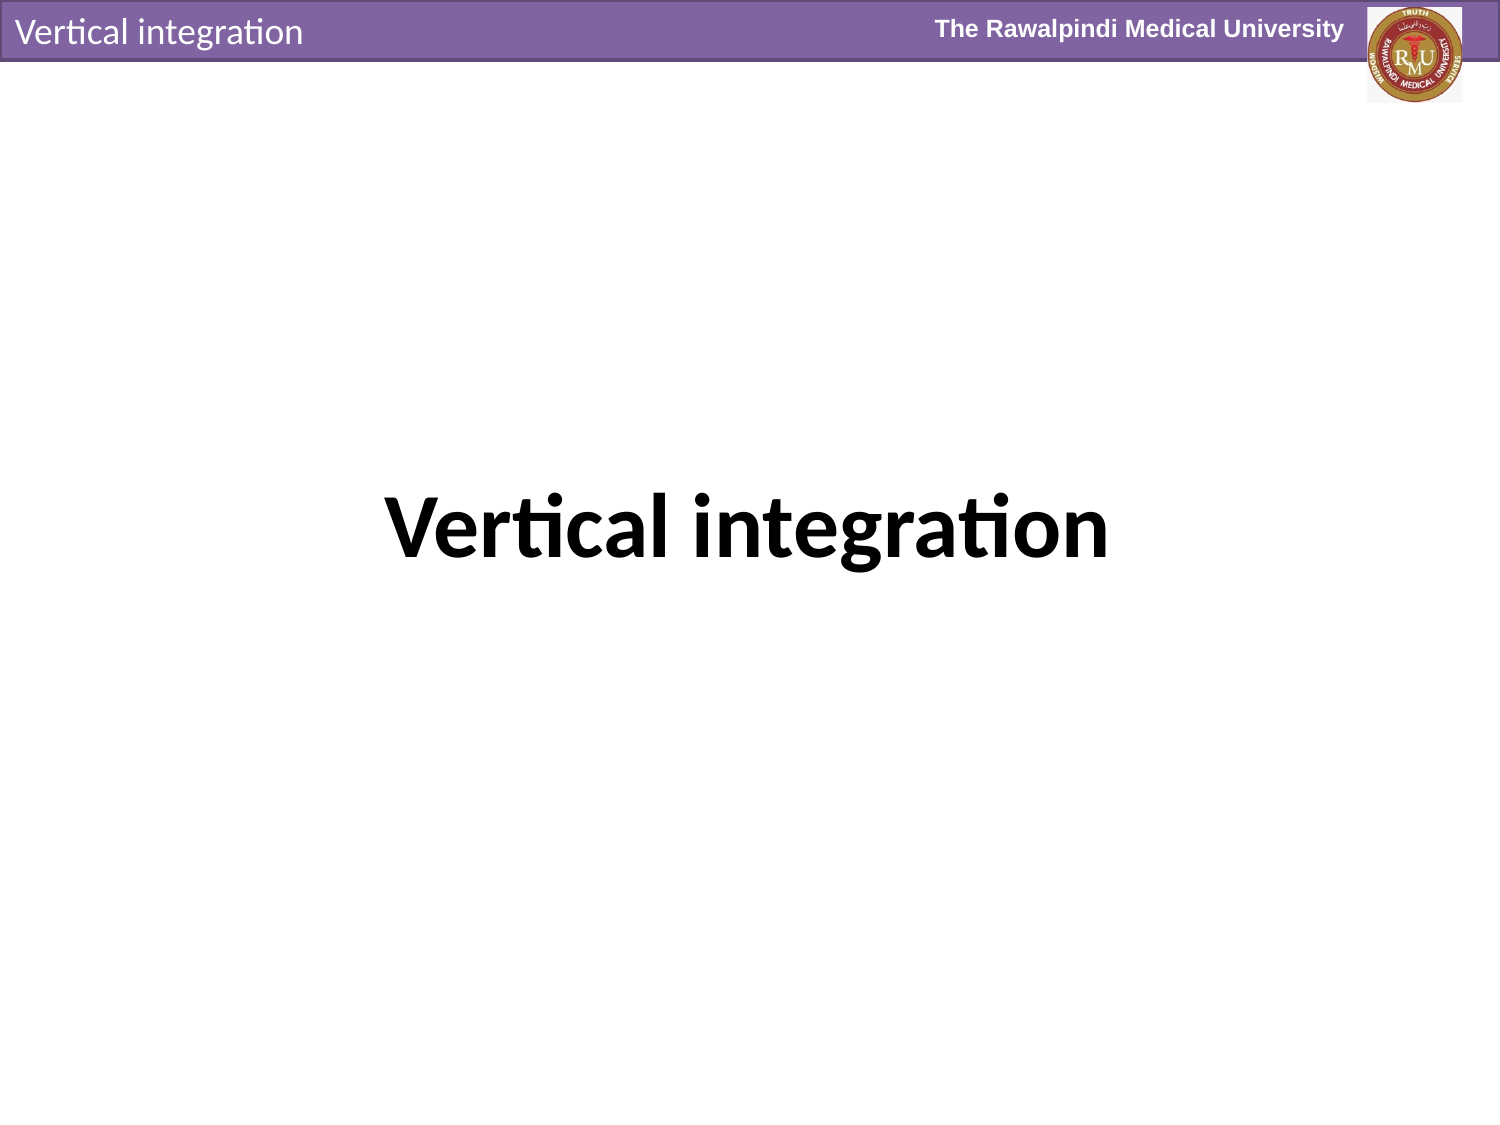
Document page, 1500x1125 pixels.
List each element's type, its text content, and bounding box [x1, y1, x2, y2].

picture [1367, 7, 1463, 103]
list Vertical integration [110, 337, 1386, 584]
text_box Vertical integration [0, 0, 752, 60]
